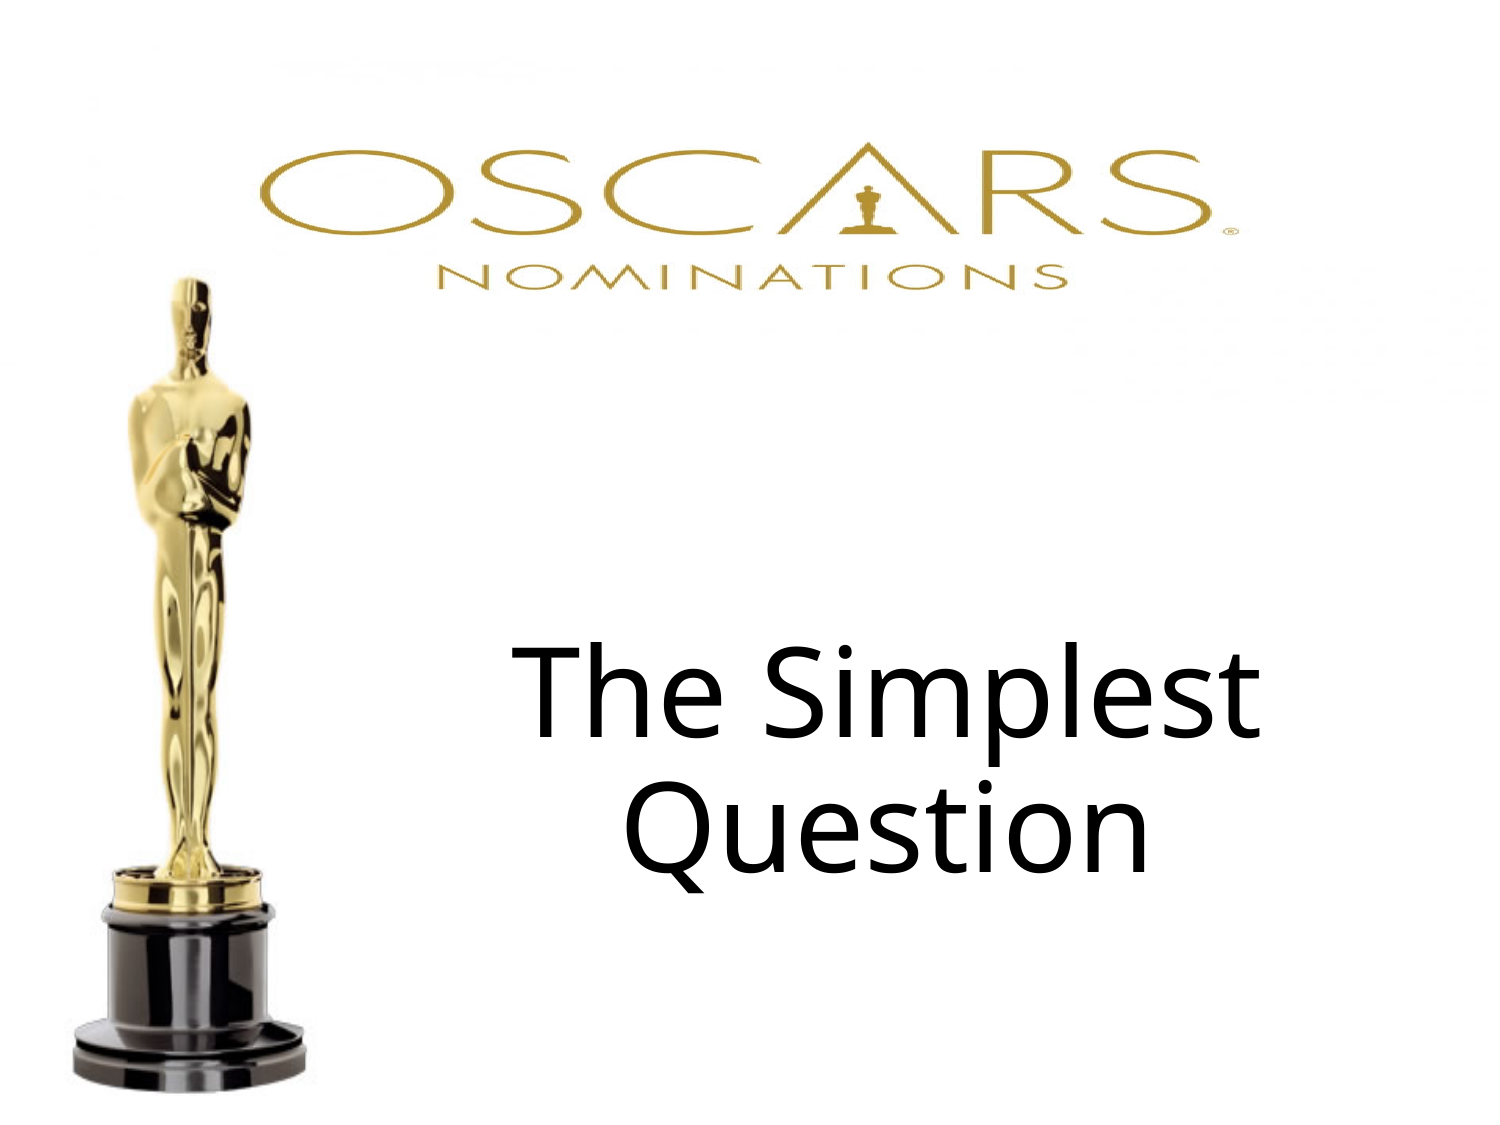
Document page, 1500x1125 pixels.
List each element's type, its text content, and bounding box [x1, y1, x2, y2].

picture [0, 28, 1500, 1096]
title The Simplest Question [360, 456, 1435, 908]
